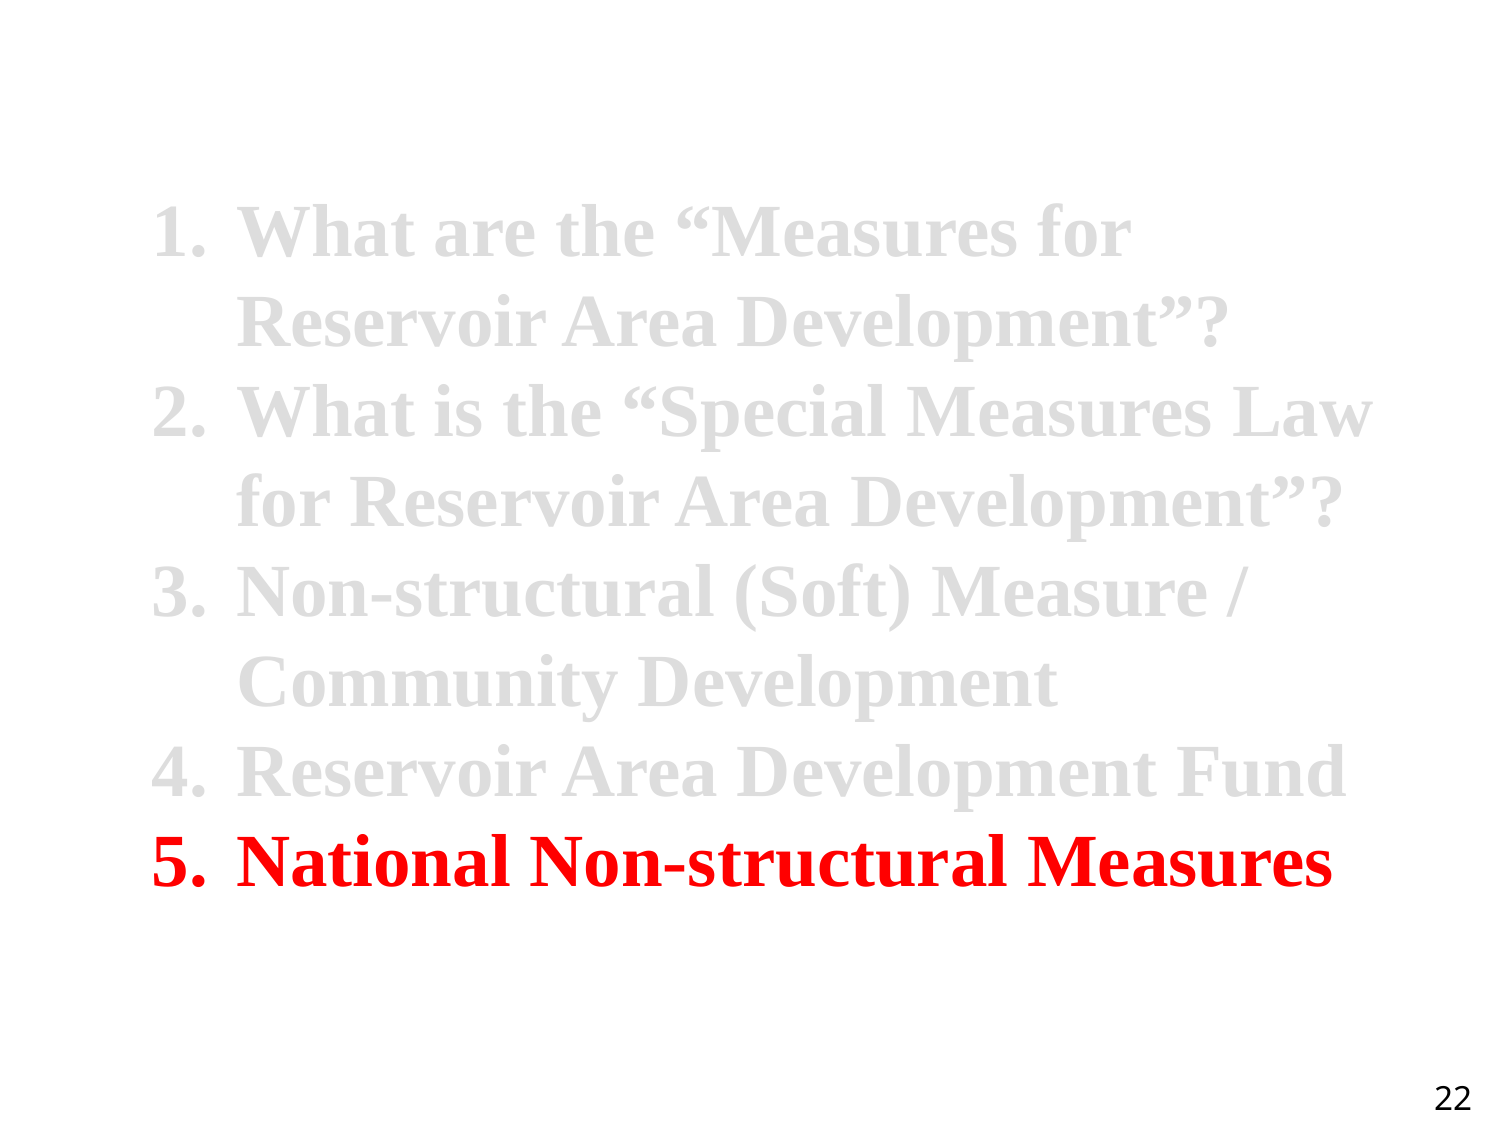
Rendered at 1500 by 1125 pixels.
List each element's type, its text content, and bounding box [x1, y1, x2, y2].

text_box What are the “Measures for Reservoir Area Development”? What is the “Special Measures Law for Reservoir Area Development”? Non-structural (Soft) Measure / Community Development Reservoir Area Development Fund National Non-structural Measures [136, 174, 1397, 910]
text_box 22 [1406, 1069, 1500, 1125]
